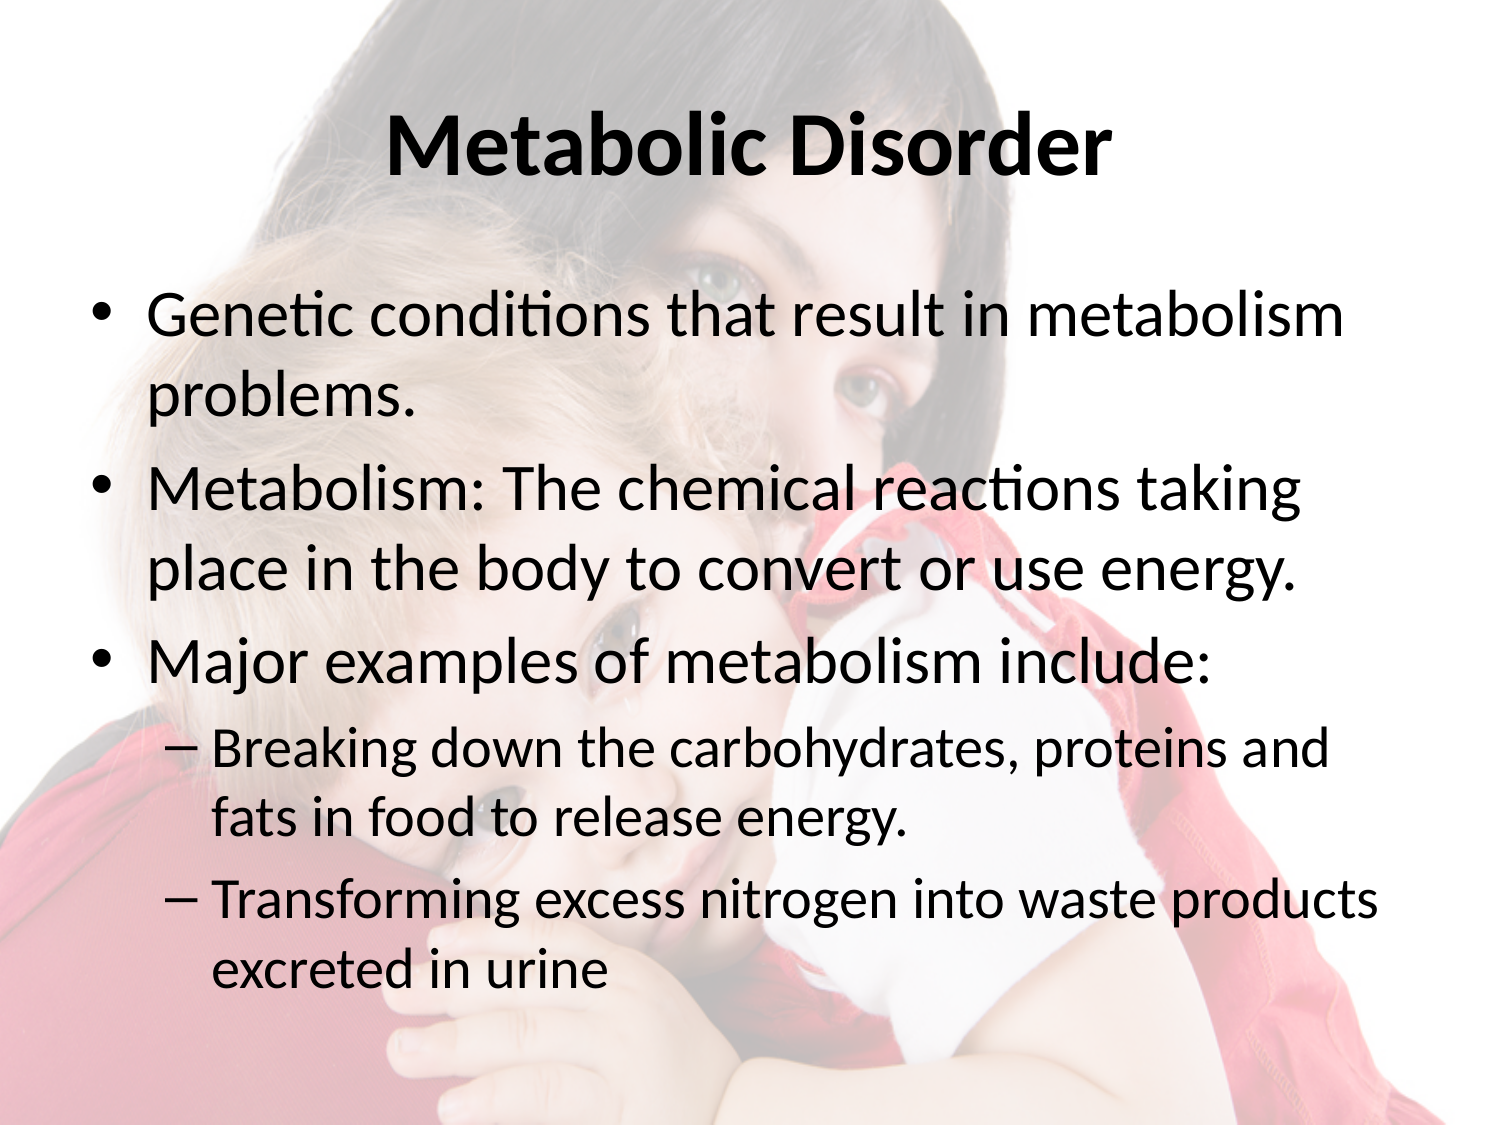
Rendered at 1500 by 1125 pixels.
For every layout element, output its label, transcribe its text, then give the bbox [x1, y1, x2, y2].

title Metabolic Disorder [75, 45, 1425, 233]
list Genetic conditions that result in metabolism problems. Metabolism: The chemical reactions taking place in the body to convert or use energy. Major examples of metabolism include: Breaking down the carbohydrates, proteins and fats in food to release energy. Transforming excess nitrogen into waste products excreted in urine [75, 262, 1425, 1050]
